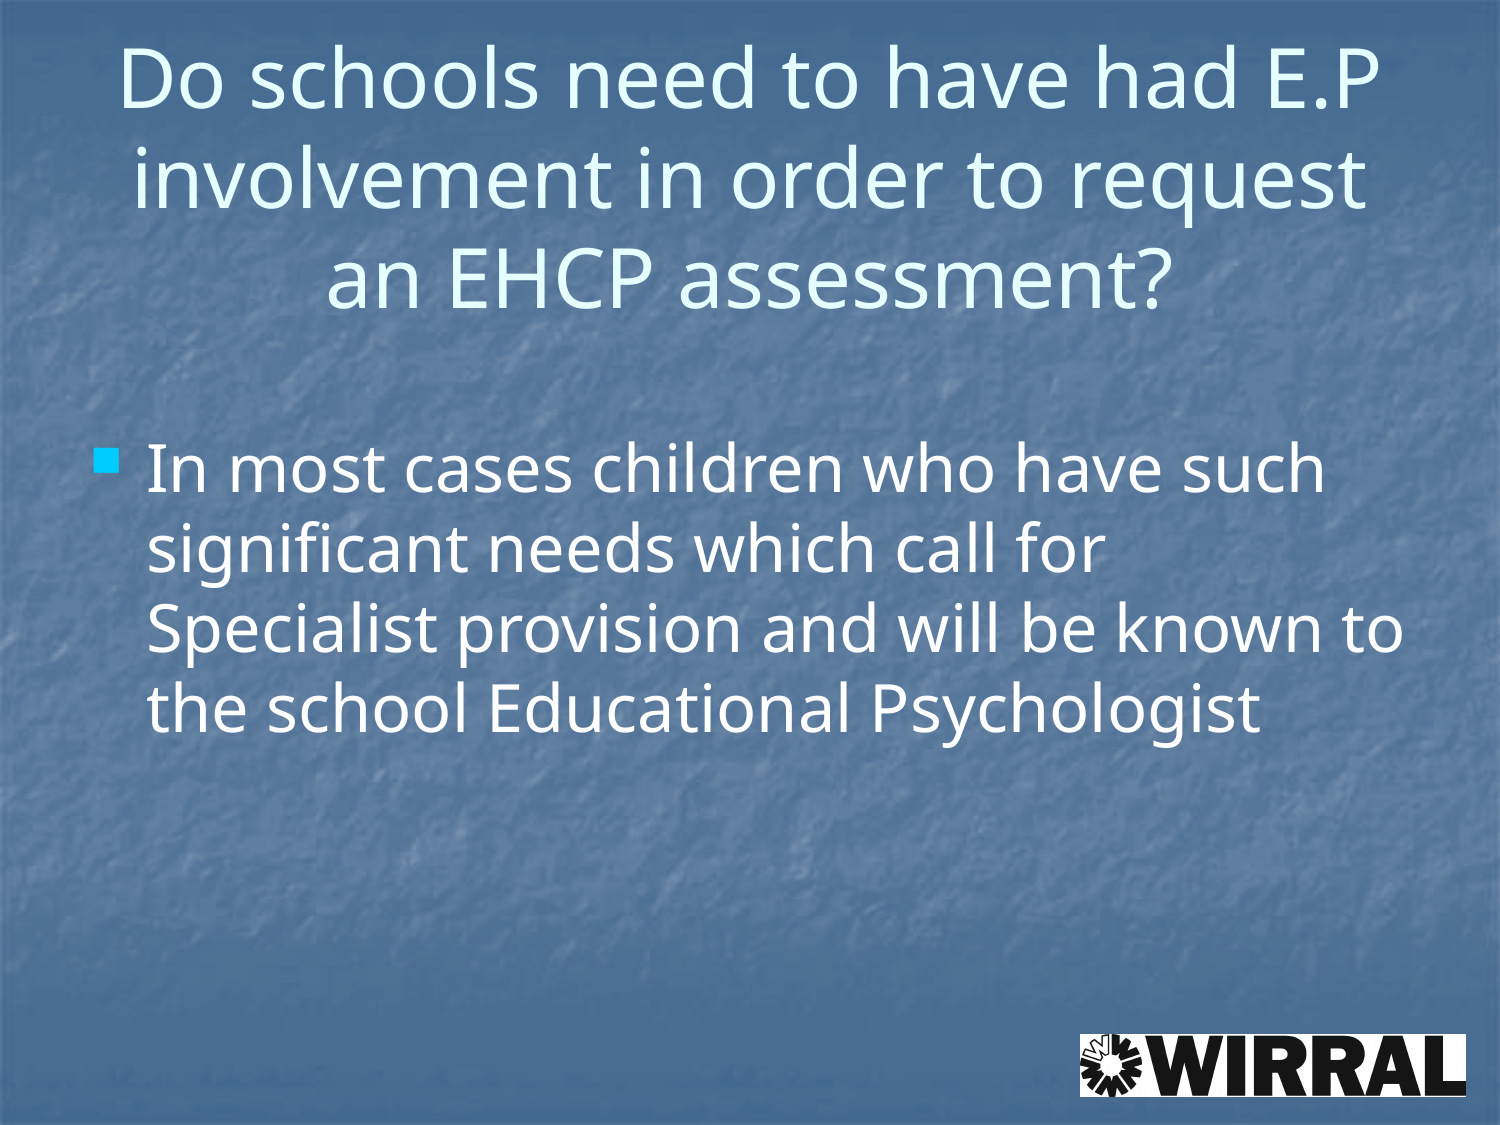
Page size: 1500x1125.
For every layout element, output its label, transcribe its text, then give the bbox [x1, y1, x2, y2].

list In most cases children who have such significant needs which call for Specialist provision and will be known to the school Educational Psychologist [75, 324, 1425, 1000]
picture [1080, 1034, 1466, 1097]
title Do schools need to have had E.P involvement in order to request an EHCP assessment? [75, 62, 1425, 288]
